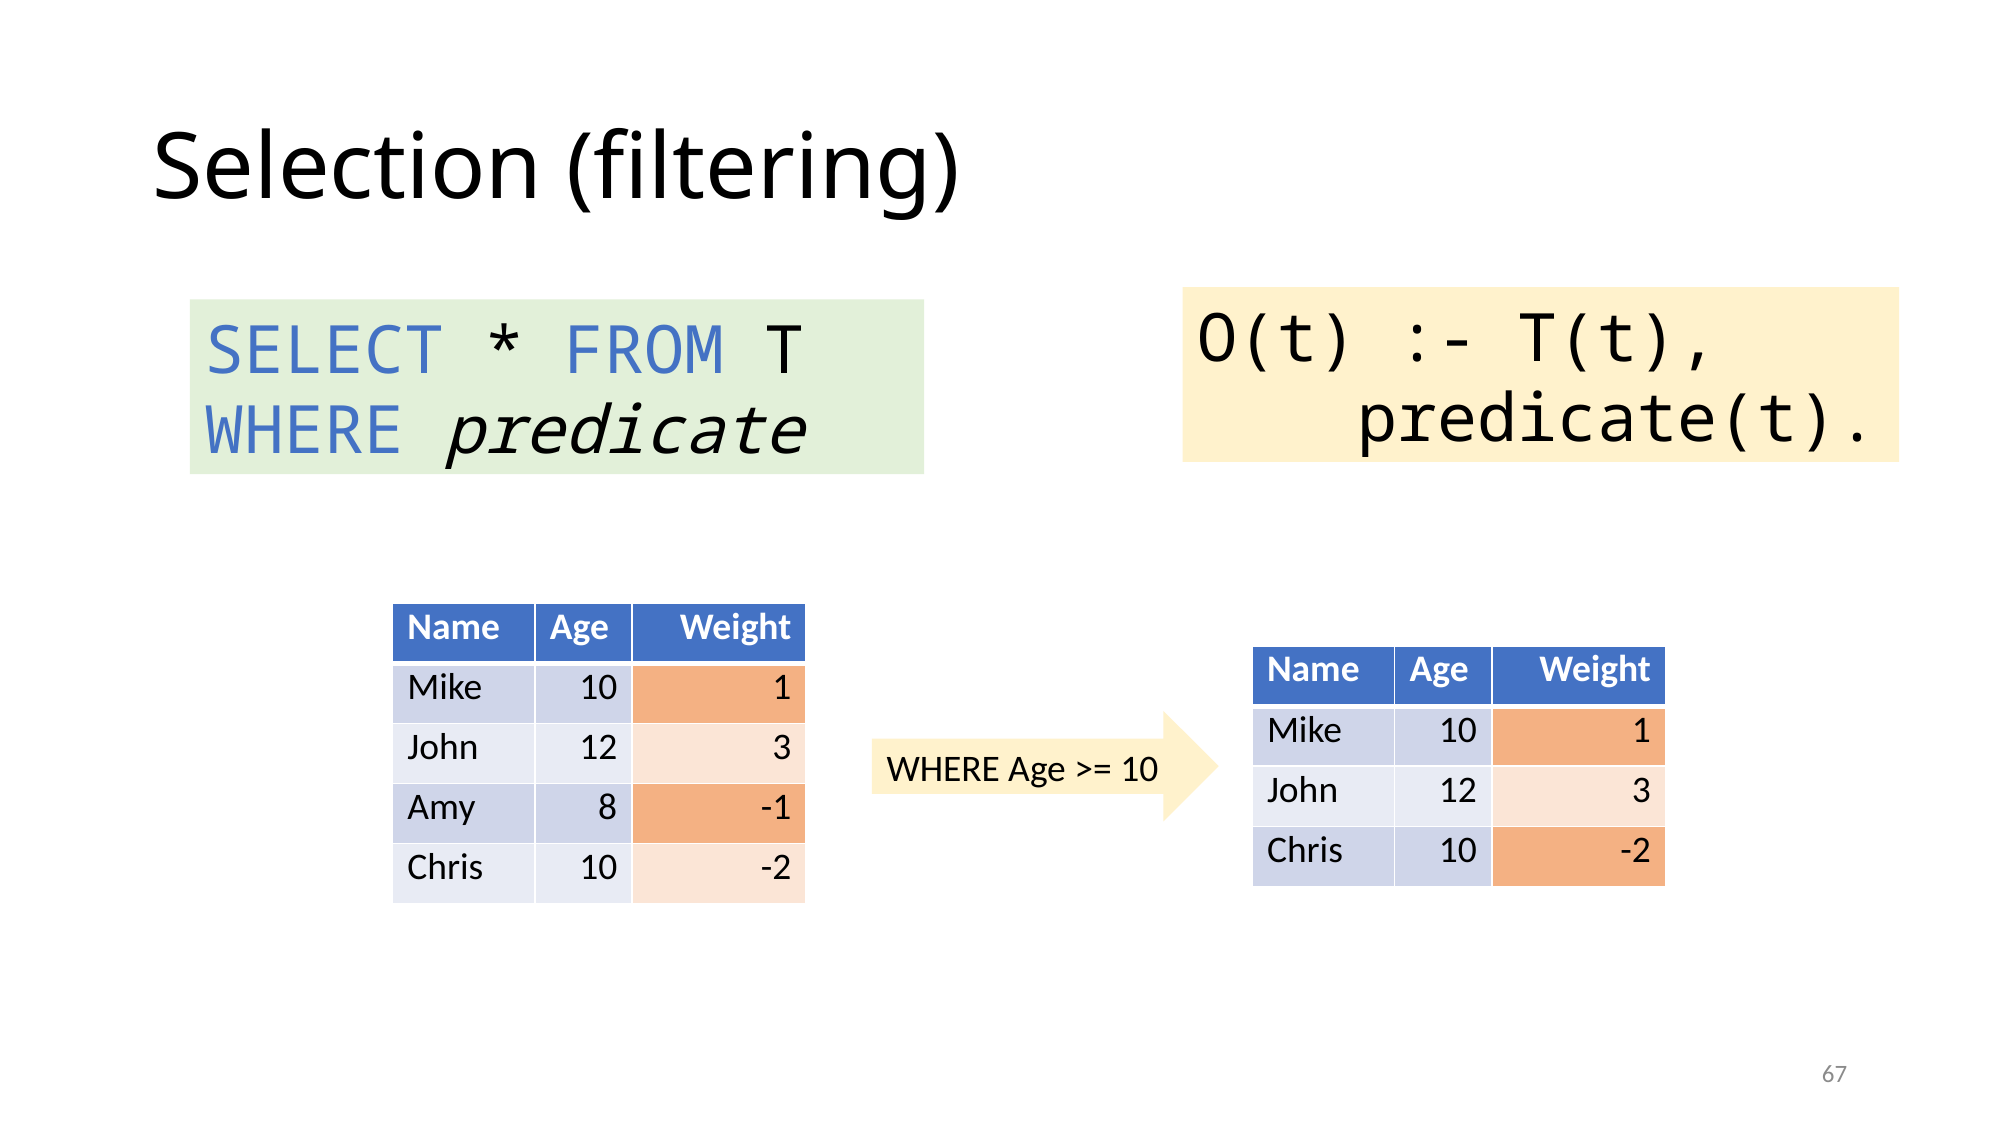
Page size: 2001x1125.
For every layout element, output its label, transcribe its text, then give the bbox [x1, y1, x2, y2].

table_cell John [1253, 767, 1394, 826]
table_header Age [1395, 647, 1491, 704]
table_cell 1 [1493, 709, 1665, 765]
table_cell Chris [393, 844, 534, 903]
table_cell -2 [633, 844, 805, 903]
table_cell Chris [1253, 827, 1394, 886]
table_header Weight [1493, 647, 1665, 704]
table_cell 10 [1395, 709, 1491, 765]
text_box SELECT * FROM T WHERE predicate [189, 299, 925, 475]
table_cell 3 [633, 724, 805, 783]
table_header Name [393, 604, 534, 661]
table_cell 8 [536, 784, 631, 843]
table_cell Amy [393, 784, 534, 843]
table_cell 3 [1493, 767, 1665, 826]
text_box O(t) :- T(t), predicate(t). [1182, 287, 1900, 462]
table_header Name [1253, 647, 1394, 704]
table_cell -1 [633, 784, 805, 843]
table_cell 10 [536, 844, 631, 903]
table_header Age [536, 604, 631, 661]
table_header Weight [633, 604, 805, 661]
table_cell 12 [536, 724, 631, 783]
table_cell -2 [1493, 827, 1665, 886]
table_cell John [393, 724, 534, 783]
table_cell Mike [393, 666, 534, 723]
table_cell 10 [1395, 827, 1491, 886]
table_cell 10 [536, 666, 631, 723]
table_cell 12 [1395, 767, 1491, 826]
title Selection (filtering) [137, 59, 1863, 278]
text_box WHERE Age >= 10 [870, 708, 1221, 824]
slide_number 67 [1798, 1042, 1863, 1103]
table_cell 1 [633, 666, 805, 723]
table_cell Mike [1253, 709, 1394, 765]
